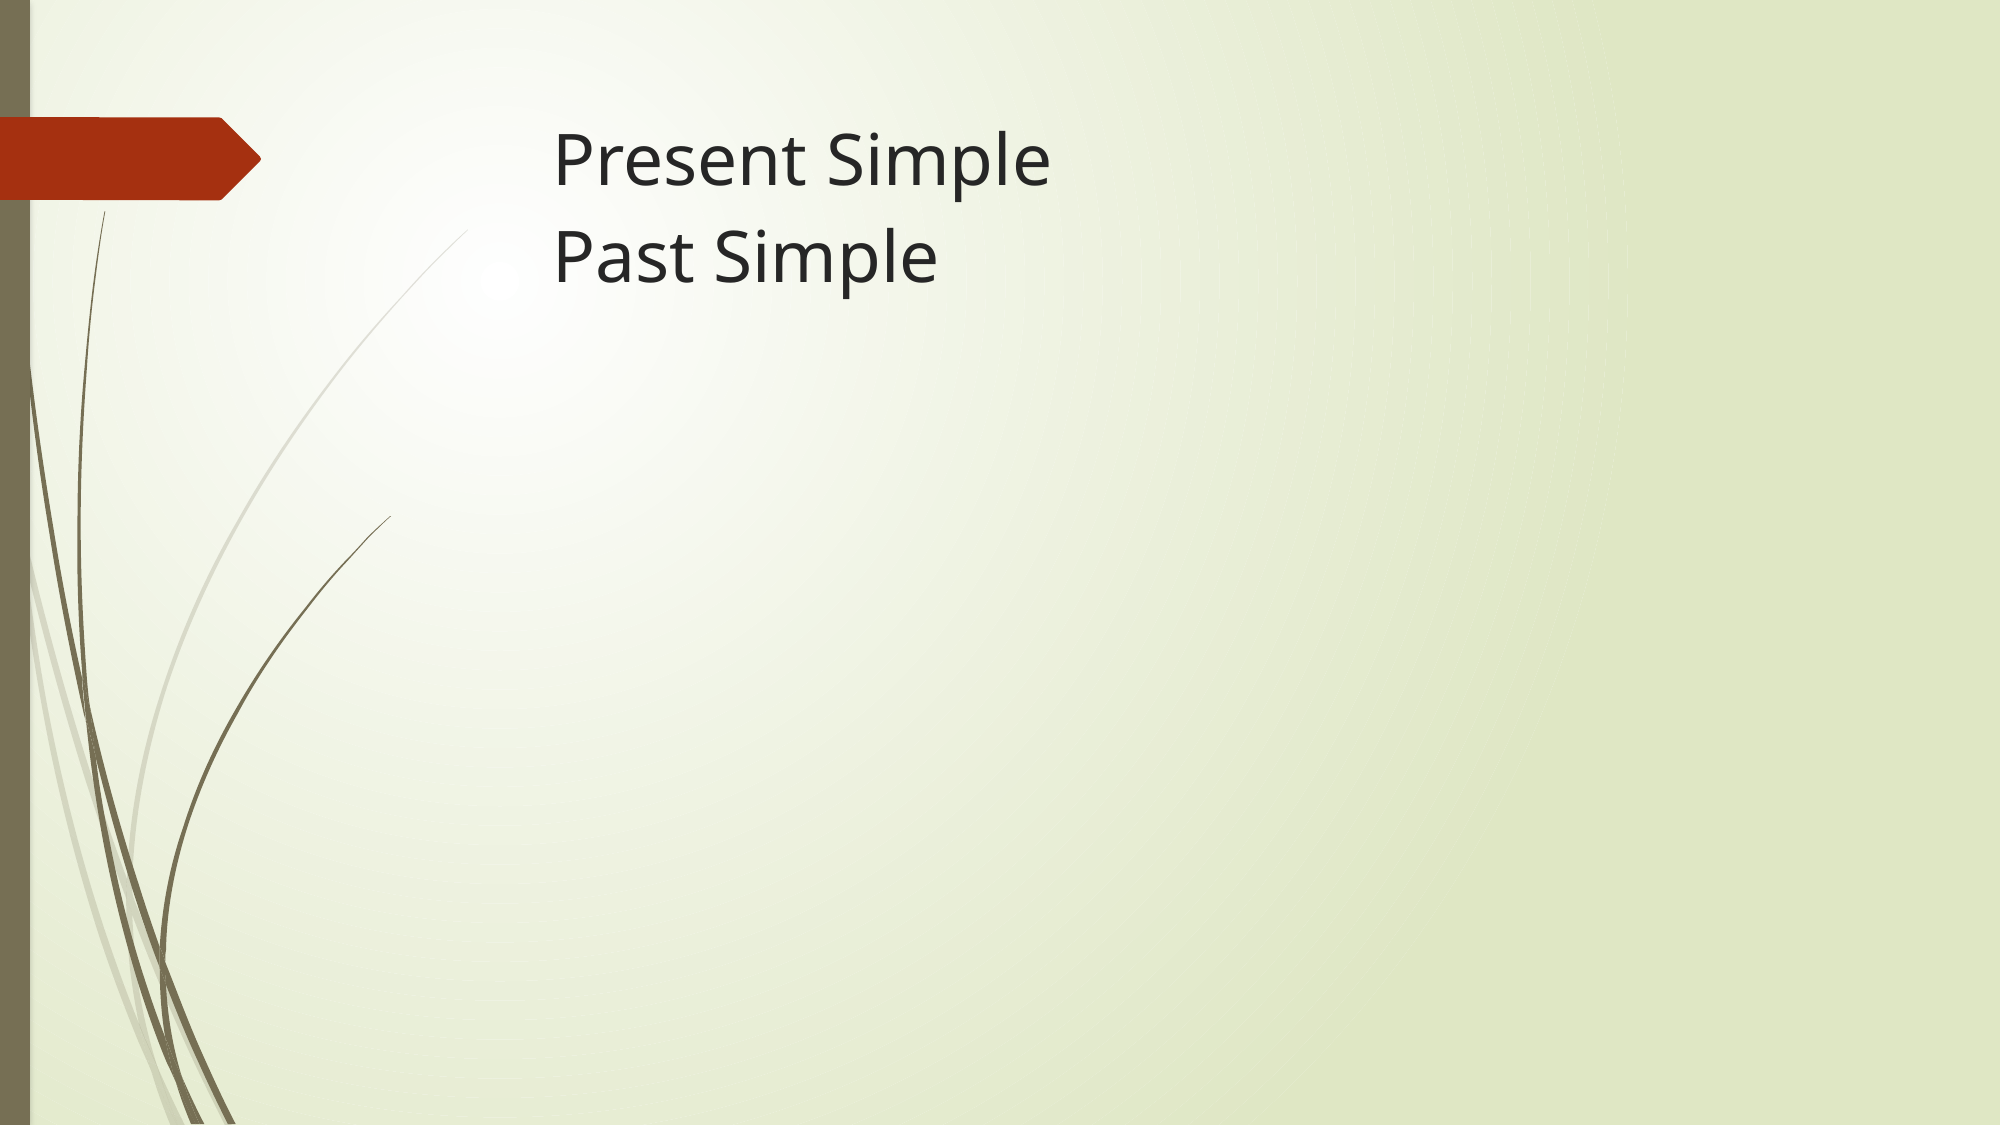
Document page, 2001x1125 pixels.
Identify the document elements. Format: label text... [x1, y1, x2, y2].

title Present Simple Past Simple [537, 102, 2000, 313]
